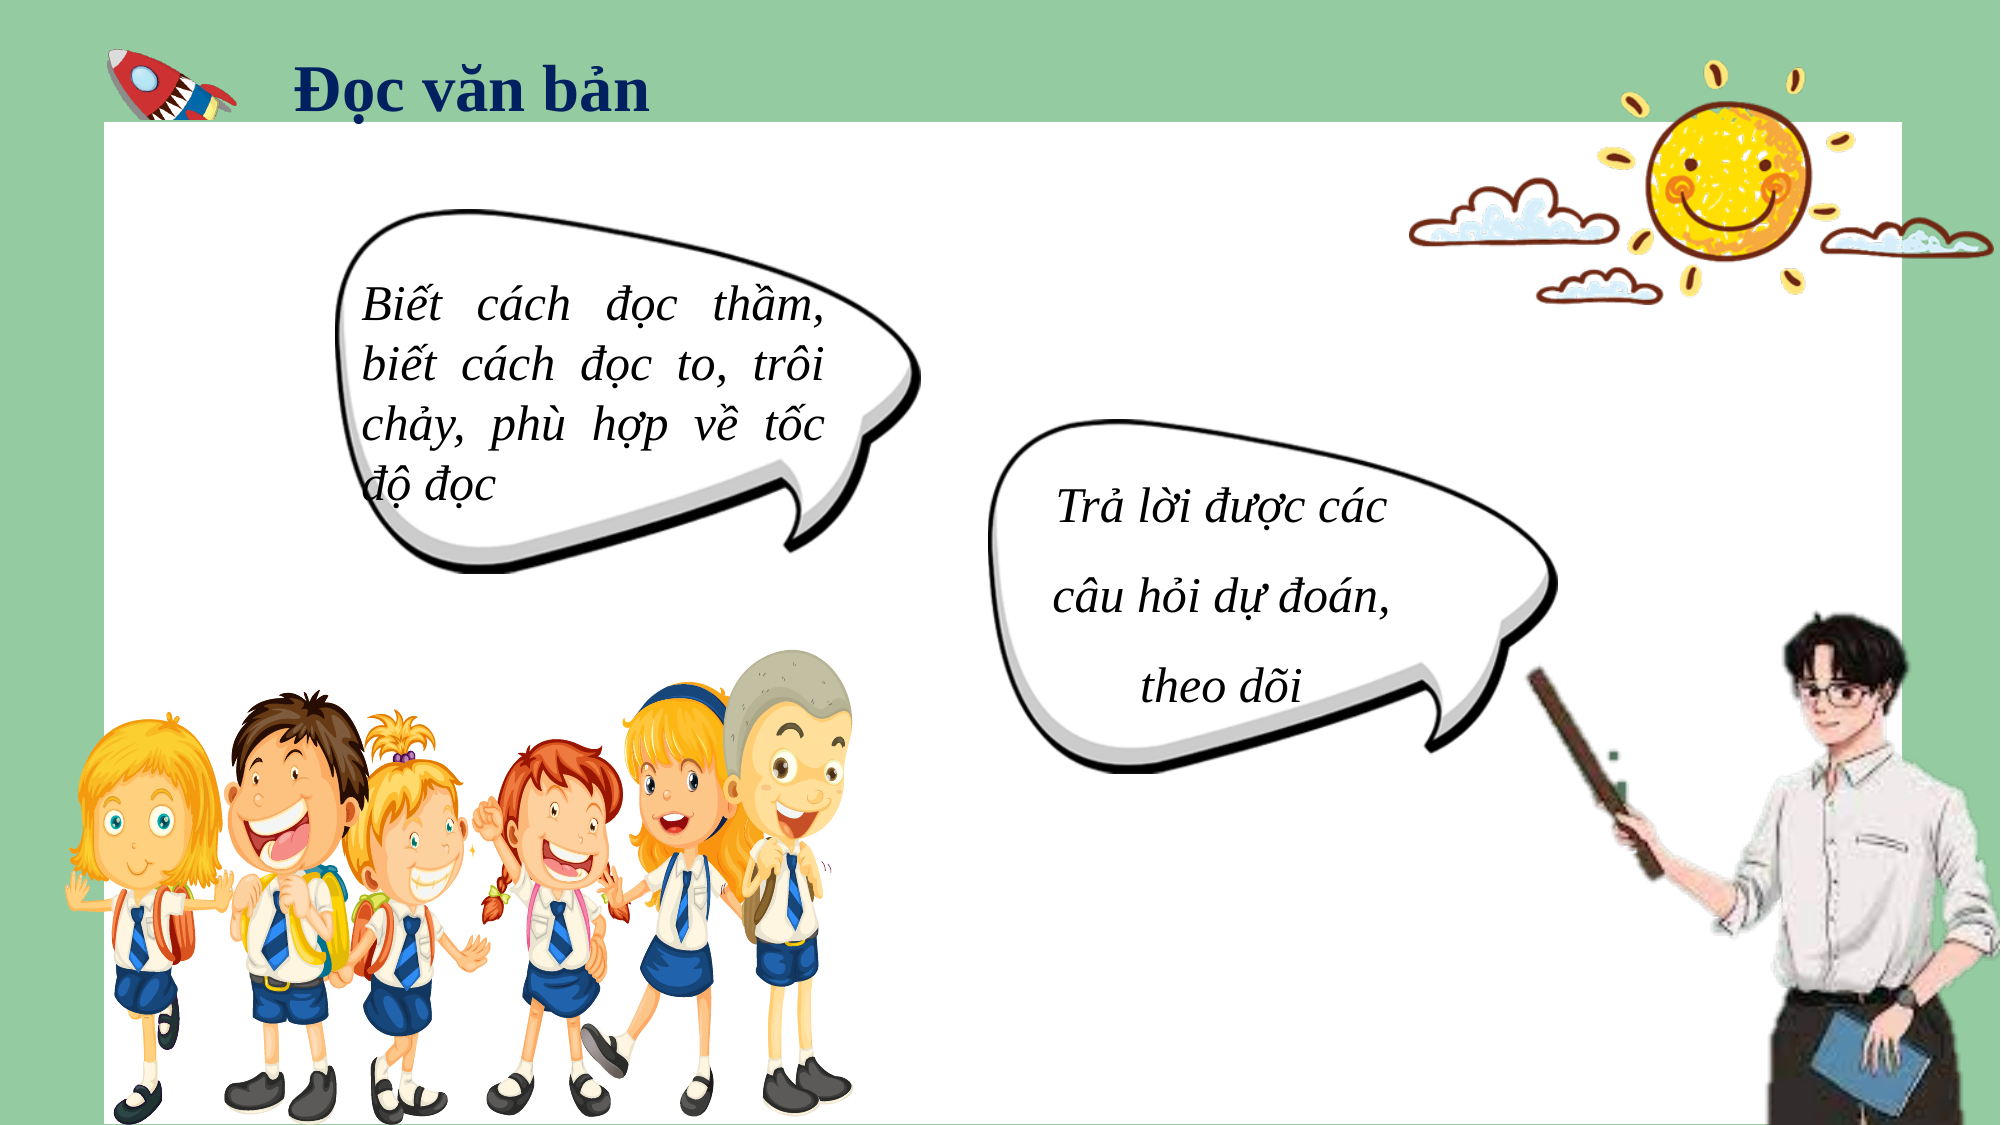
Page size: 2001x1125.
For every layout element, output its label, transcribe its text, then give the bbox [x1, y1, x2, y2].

picture [107, 49, 237, 120]
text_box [334, 209, 921, 574]
picture [1409, 60, 1994, 305]
text_box [102, 120, 1904, 1125]
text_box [64, 649, 854, 1125]
picture [1468, 509, 2000, 1125]
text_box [988, 419, 1558, 774]
text_box Đọc văn bản [279, 37, 666, 133]
